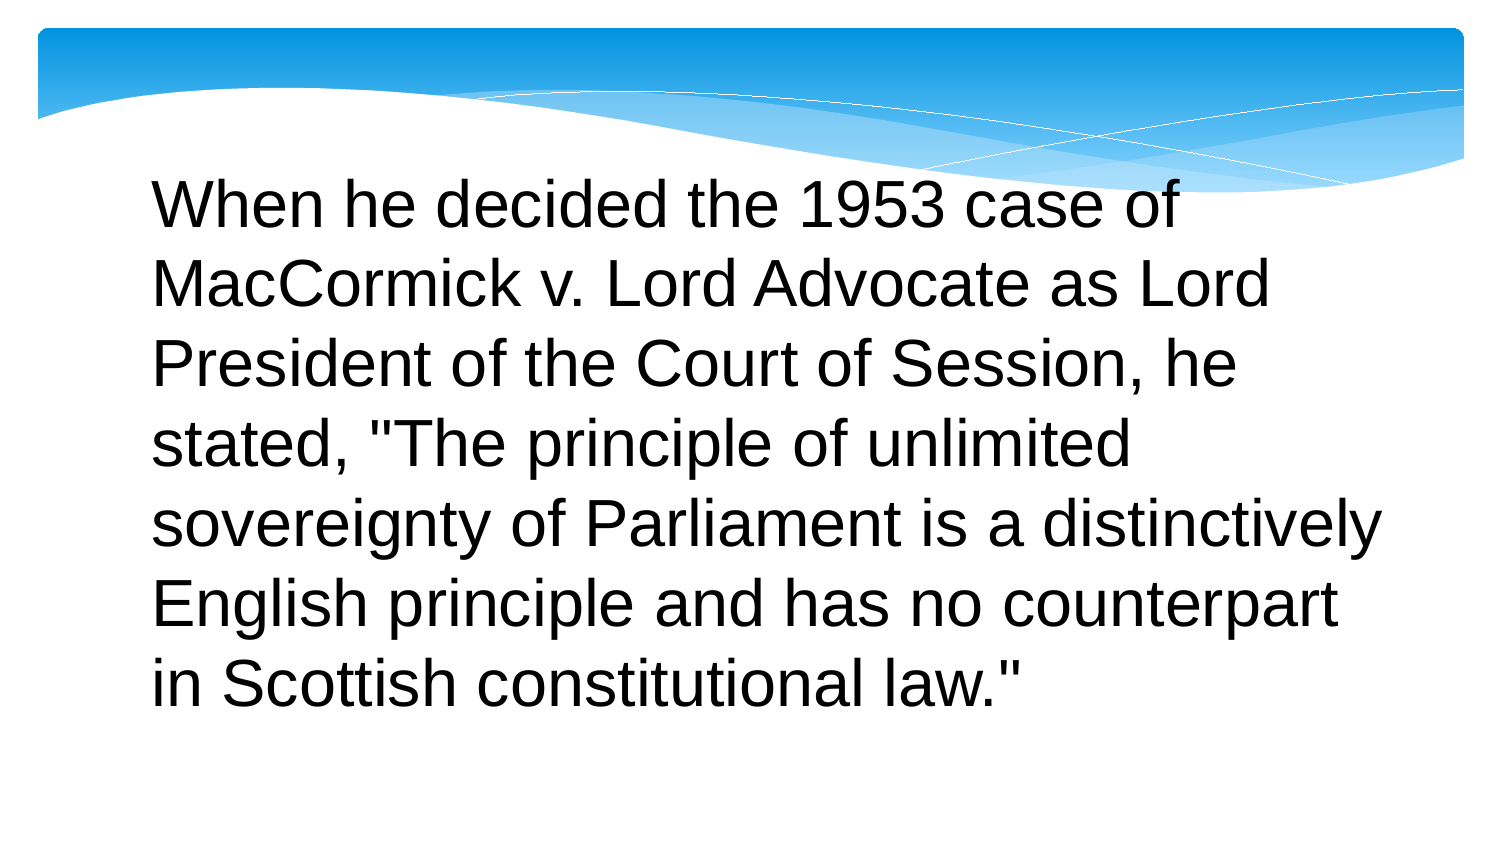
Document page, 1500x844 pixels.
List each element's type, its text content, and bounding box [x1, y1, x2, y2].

text_box When he decided the 1953 case of MacCormick v. Lord Advocate as Lord President of the Court of Session, he stated, "The principle of unlimited sovereignty of Parliament is a distinctively English principle and has no counterpart in Scottish constitutional law." [136, 145, 1413, 638]
